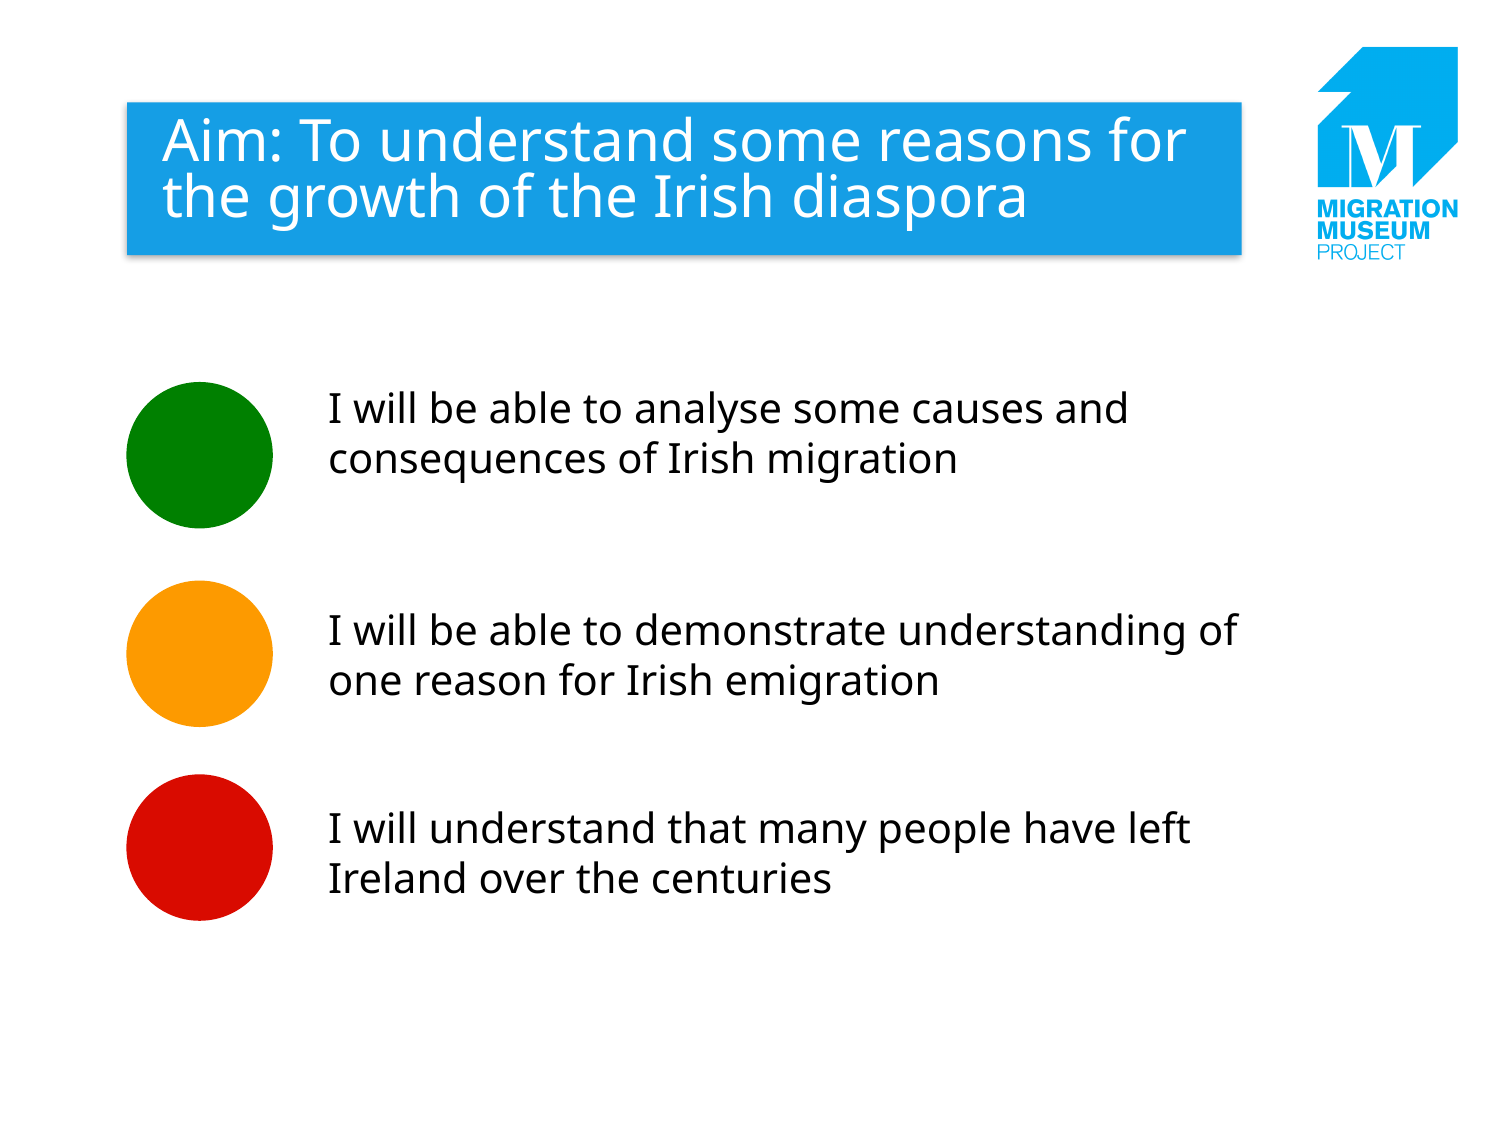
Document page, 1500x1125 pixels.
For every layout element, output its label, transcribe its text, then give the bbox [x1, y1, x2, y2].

text_box [126, 580, 273, 728]
text_box [126, 774, 273, 921]
text_box I will understand that many people have left Ireland over the centuries [328, 801, 1242, 993]
text_box I will be able to demonstrate understanding of one reason for Irish emigration [328, 603, 1242, 731]
text_box [126, 102, 1242, 256]
picture [1304, 37, 1471, 272]
text_box [126, 381, 273, 529]
text_box I will be able to analyse some causes and consequences of Irish migration [328, 382, 1242, 581]
text_box Aim: To understand some reasons for the growth of the Irish diaspora [162, 116, 1198, 229]
